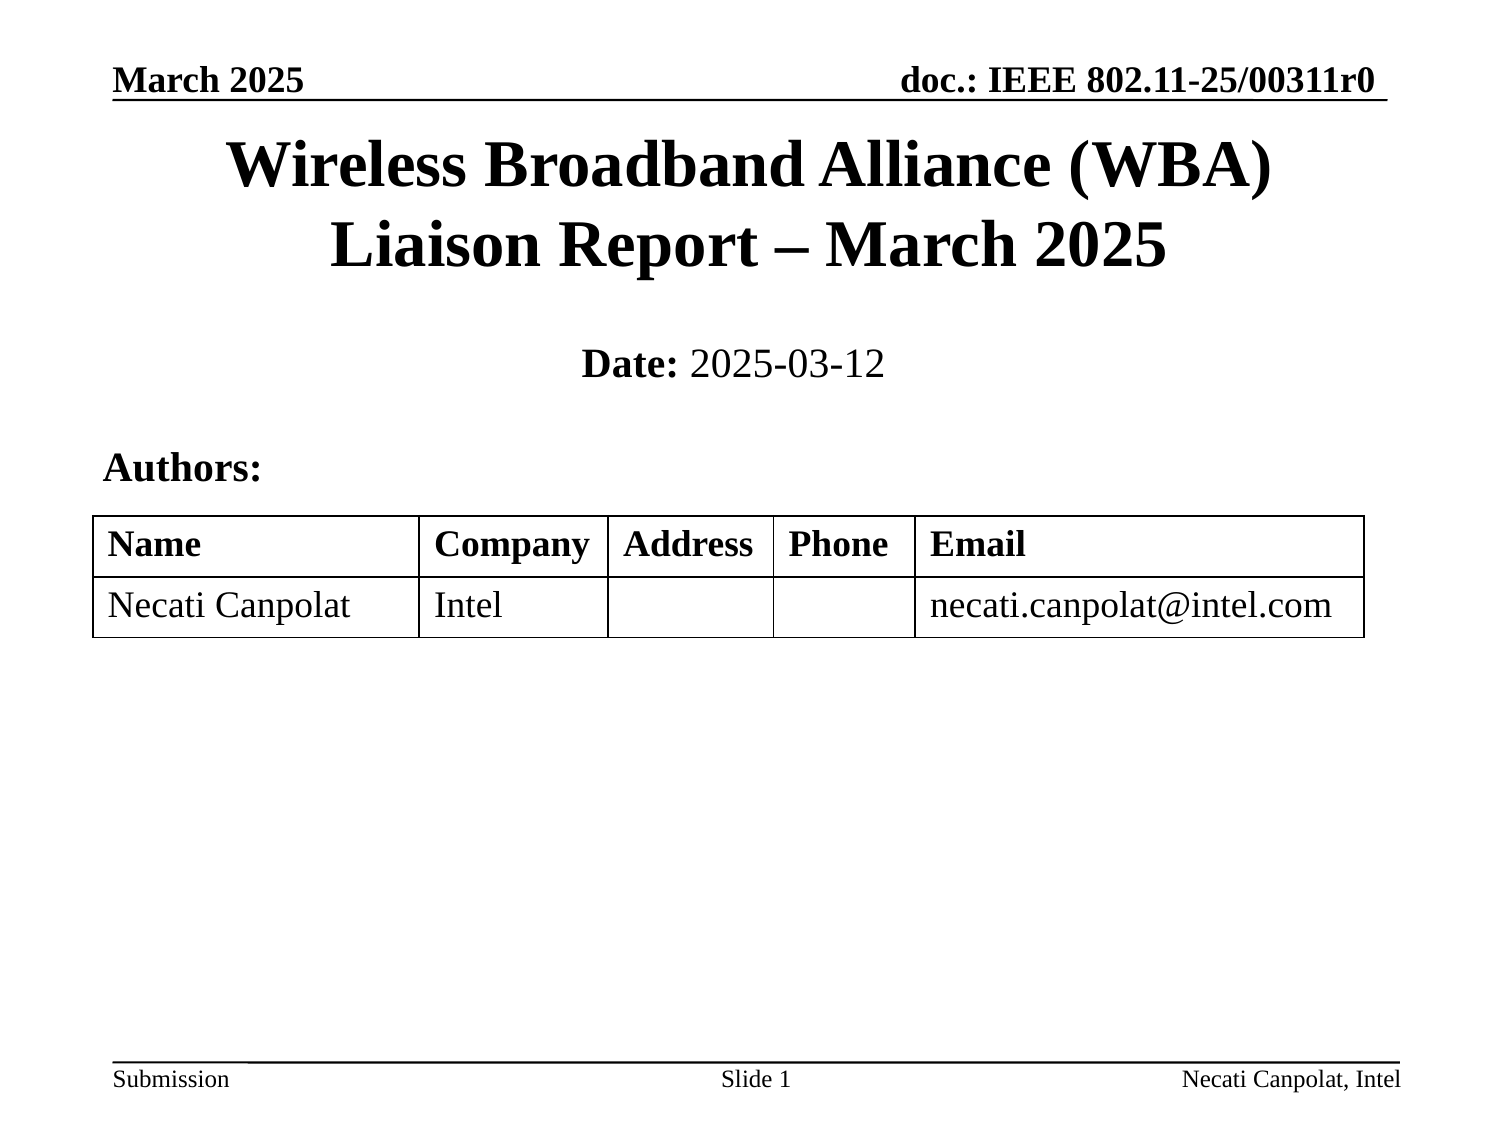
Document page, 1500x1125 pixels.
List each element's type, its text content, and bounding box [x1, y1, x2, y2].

table_header Address [609, 517, 773, 576]
table_header Name [94, 517, 418, 576]
table_cell [774, 578, 914, 637]
text_box Authors: [87, 432, 325, 495]
table_header Email [916, 517, 1363, 576]
table_cell [609, 578, 773, 637]
slide_number Slide 1 [712, 1061, 800, 1093]
table_cell Necati Canpolat [94, 578, 418, 637]
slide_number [111, 54, 307, 101]
table_header Company [420, 517, 607, 576]
list Date: 2025-03-12 [96, 328, 1372, 391]
footer Necati Canpolat, Intel [1178, 1061, 1402, 1093]
title Wireless Broadband Alliance (WBA) Liaison Report – March 2025 [112, 112, 1388, 288]
table_header Phone [774, 517, 914, 576]
table_cell necati.canpolat@intel.com [916, 578, 1363, 637]
table_cell Intel [420, 578, 607, 637]
